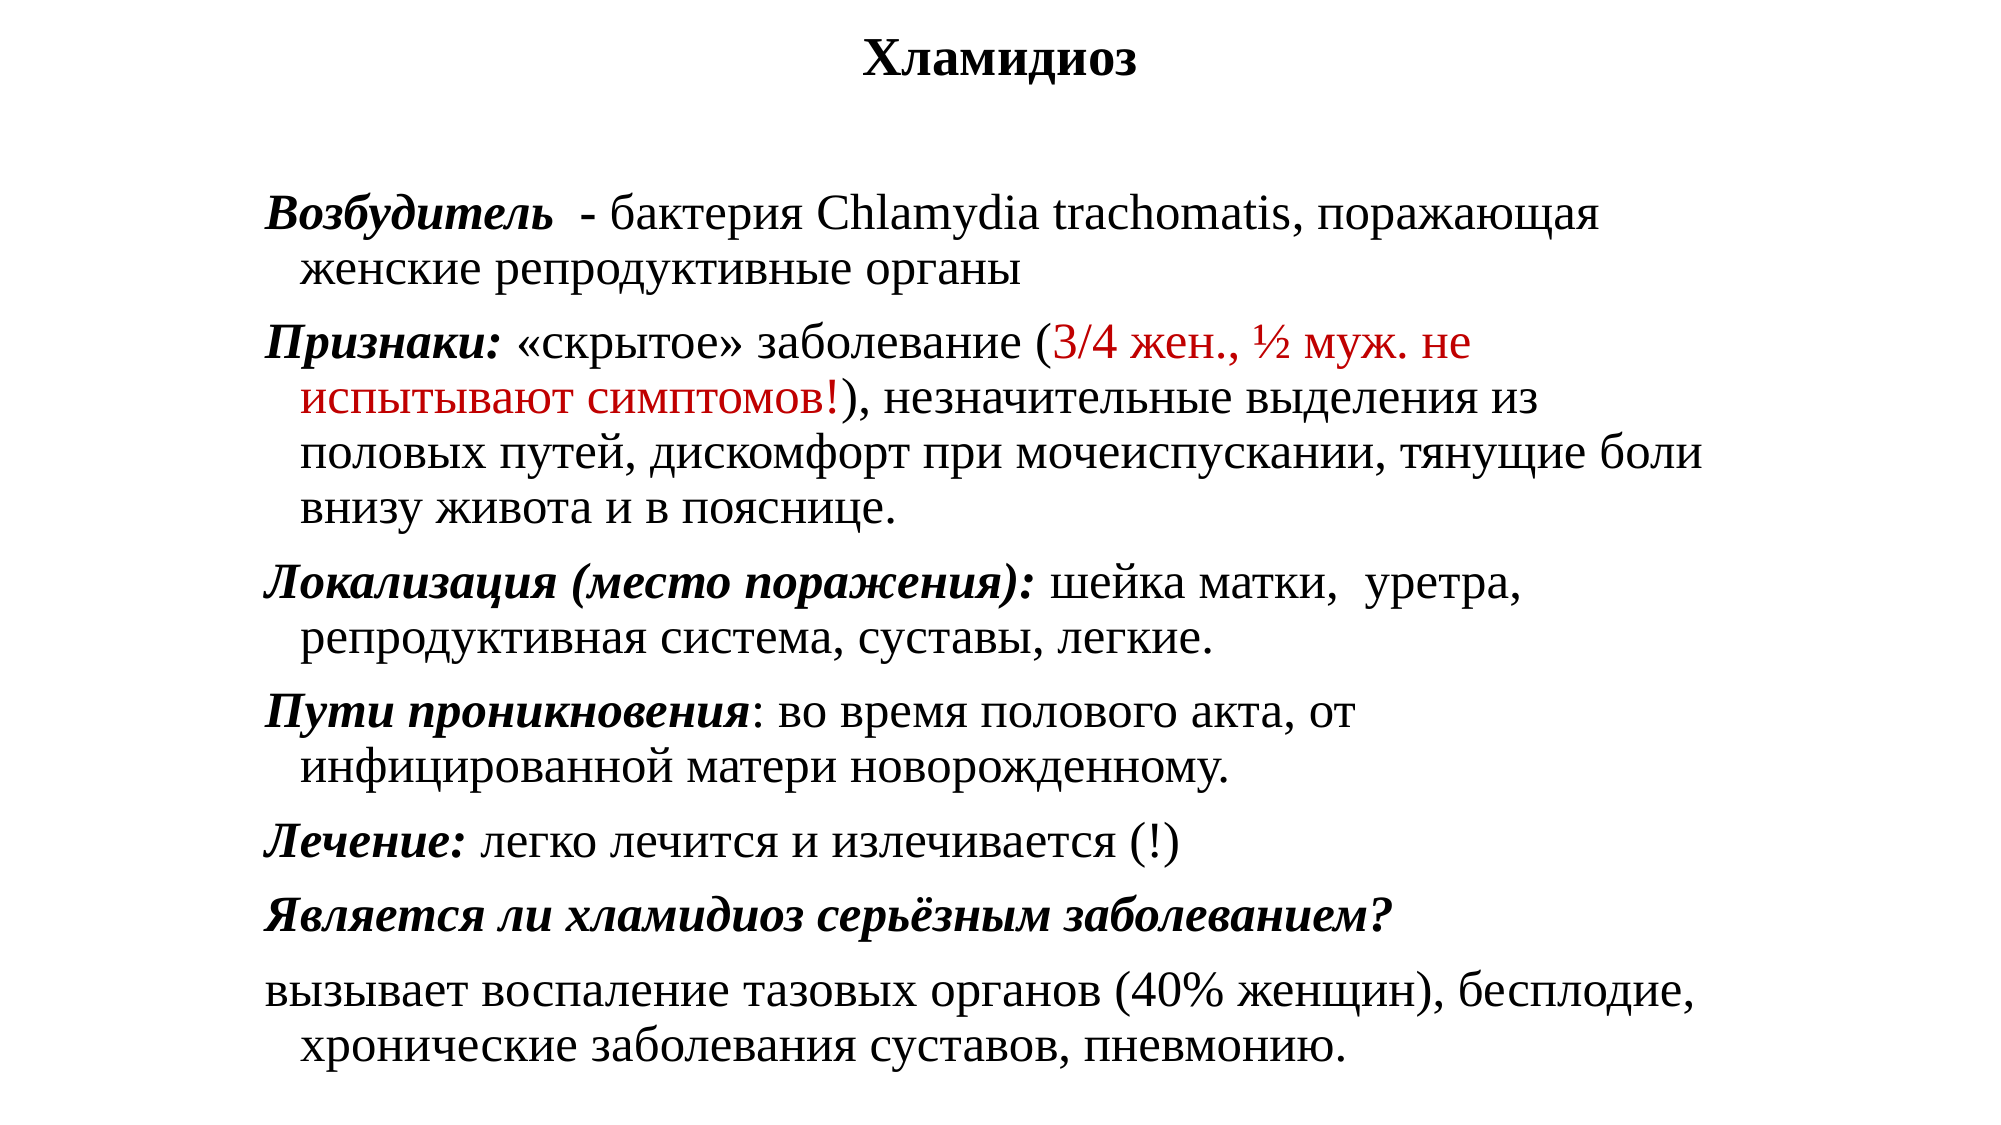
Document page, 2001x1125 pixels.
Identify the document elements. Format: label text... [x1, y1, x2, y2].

list Хламидиоз Возбудитель - бактерия Chlamydia trachomatis, поражающая женские репродуктивные органы Признаки: «скрытое» заболевание (3/4 жен., ½ муж. не испытывают симптомов!), незначительные выделения из половых путей, дискомфорт при мочеиспускании, тянущие боли внизу живота и в пояснице. Локализация (место поражения): шейка матки, уретра, репродуктивная система, суставы, легкие. Пути проникновения: во время полового акта, от инфицированной матери новорожденному. Лечение: легко лечится и излечивается (!) Является ли хламидиоз серьёзным заболеванием? вызывает воспаление тазовых органов (40% женщин), бесплодие, хронические заболевания суставов, пневмонию. [249, 20, 1750, 1083]
